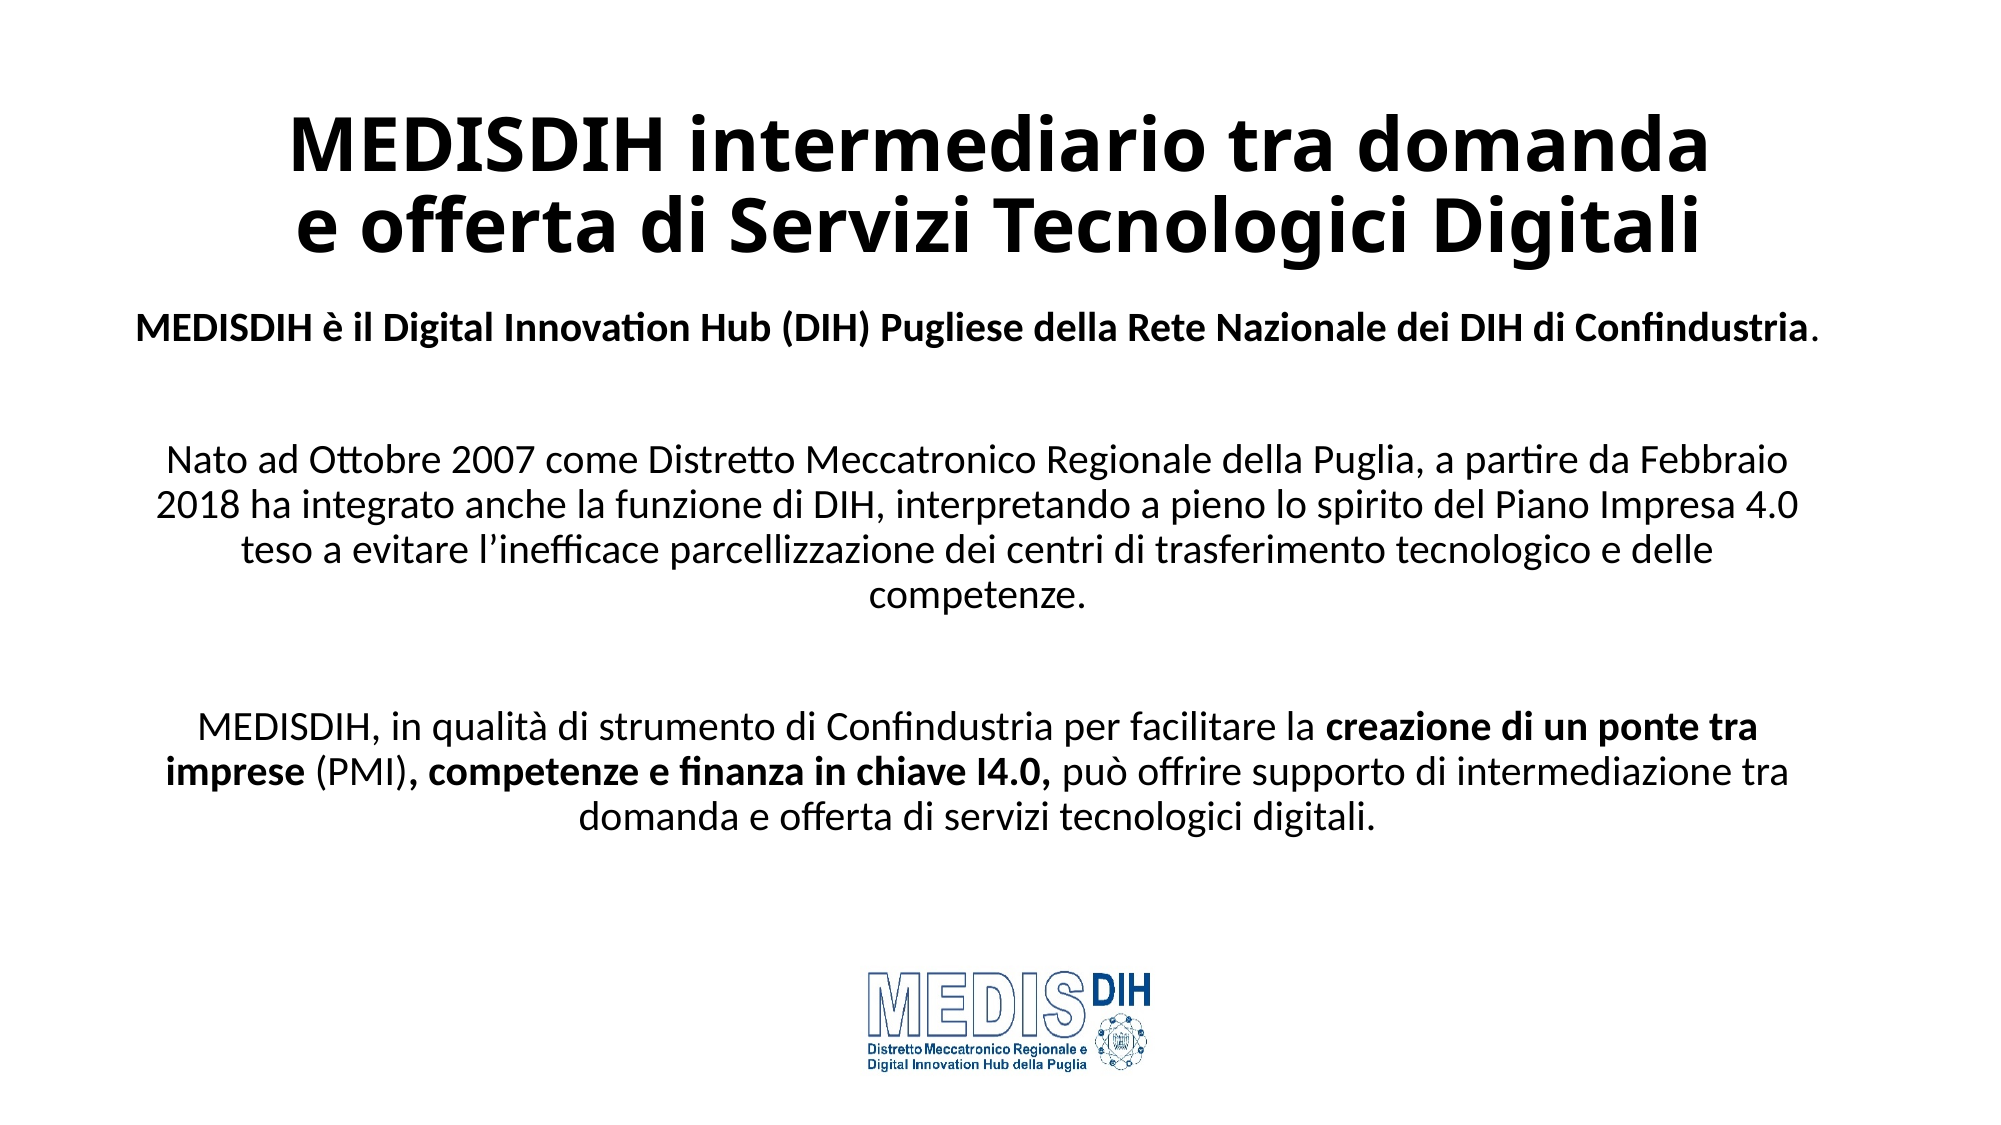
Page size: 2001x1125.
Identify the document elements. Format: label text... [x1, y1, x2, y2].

title MEDISDIH intermediario tra domanda e offerta di Servizi Tecnologici Digitali [249, 37, 1750, 276]
subtitle MEDISDIH è il Digital Innovation Hub (DIH) Pugliese della Rete Nazionale dei DIH di Confindustria. Nato ad Ottobre 2007 come Distretto Meccatronico Regionale della Puglia, a partire da Febbraio 2018 ha integrato anche la funzione di DIH, interpretando a pieno lo spirito del Piano Impresa 4.0 teso a evitare l’inefficace parcellizzazione dei centri di trasferimento tecnologico e delle competenze. MEDISDIH, in qualità di strumento di Confindustria per facilitare la creazione di un ponte tra imprese (PMI), competenze e finanza in chiave I4.0, può offrire supporto di intermediazione tra domanda e offerta di servizi tecnologici digitali. [112, 297, 1843, 992]
picture [860, 955, 1163, 1082]
